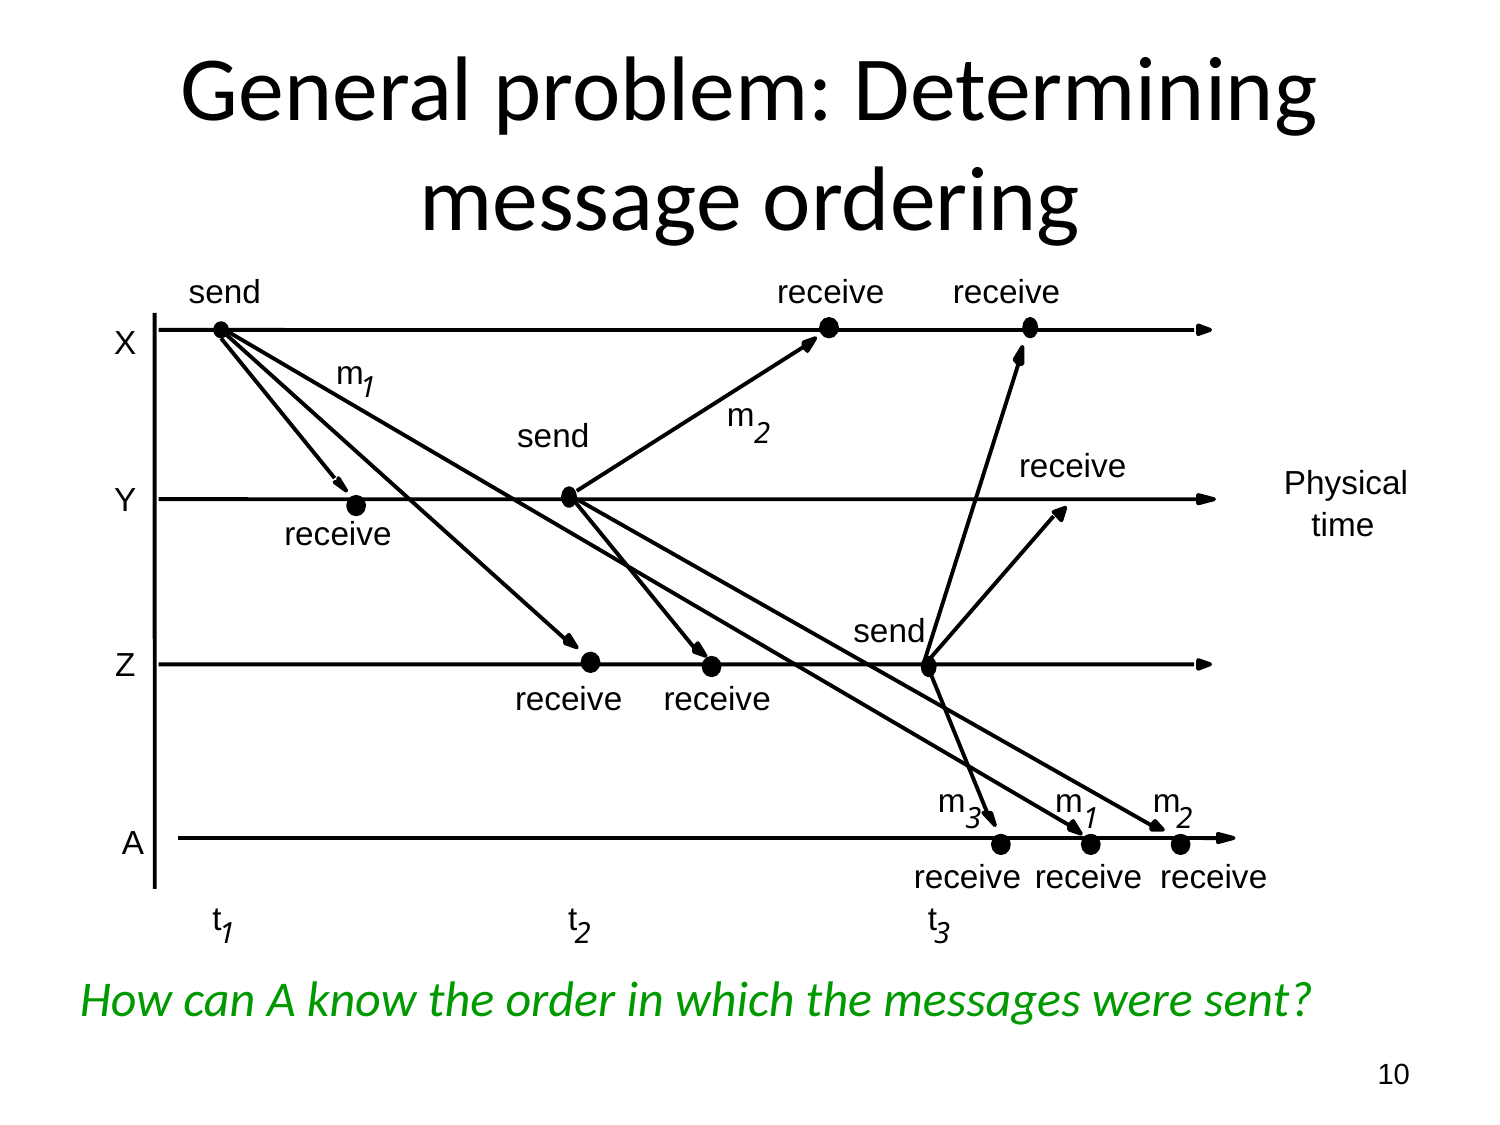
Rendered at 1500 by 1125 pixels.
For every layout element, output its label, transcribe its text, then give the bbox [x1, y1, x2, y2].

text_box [107, 270, 1426, 957]
title General problem: Determining message ordering [75, 45, 1425, 233]
list How can A know the order in which the messages were sent? [64, 958, 1500, 1041]
slide_number 10 [1074, 1042, 1425, 1103]
